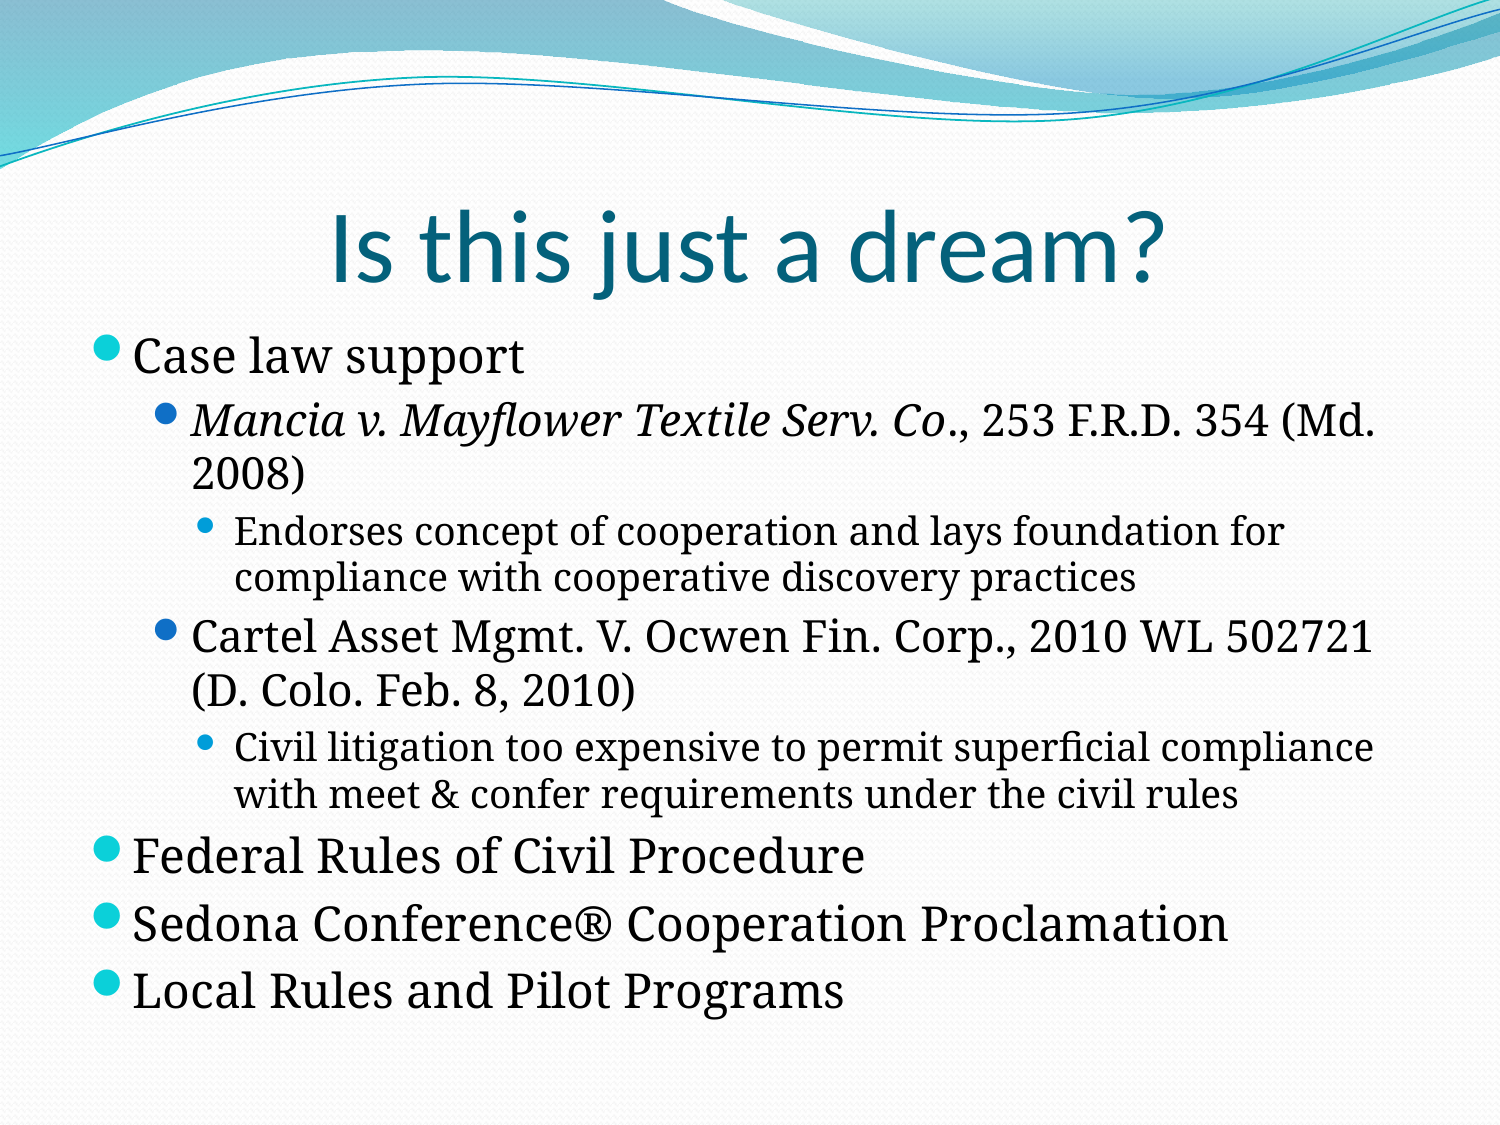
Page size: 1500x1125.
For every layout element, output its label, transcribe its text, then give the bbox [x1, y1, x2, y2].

list Case law support Mancia v. Mayflower Textile Serv. Co., 253 F.R.D. 354 (Md. 2008) Endorses concept of cooperation and lays foundation for compliance with cooperative discovery practices Cartel Asset Mgmt. V. Ocwen Fin. Corp., 2010 WL 502721 (D. Colo. Feb. 8, 2010) Civil litigation too expensive to permit superficial compliance with meet & confer requirements under the civil rules Federal Rules of Civil Procedure Sedona Conference® Cooperation Proclamation Local Rules and Pilot Programs [75, 317, 1425, 1038]
title Is this just a dream? [75, 115, 1425, 303]
